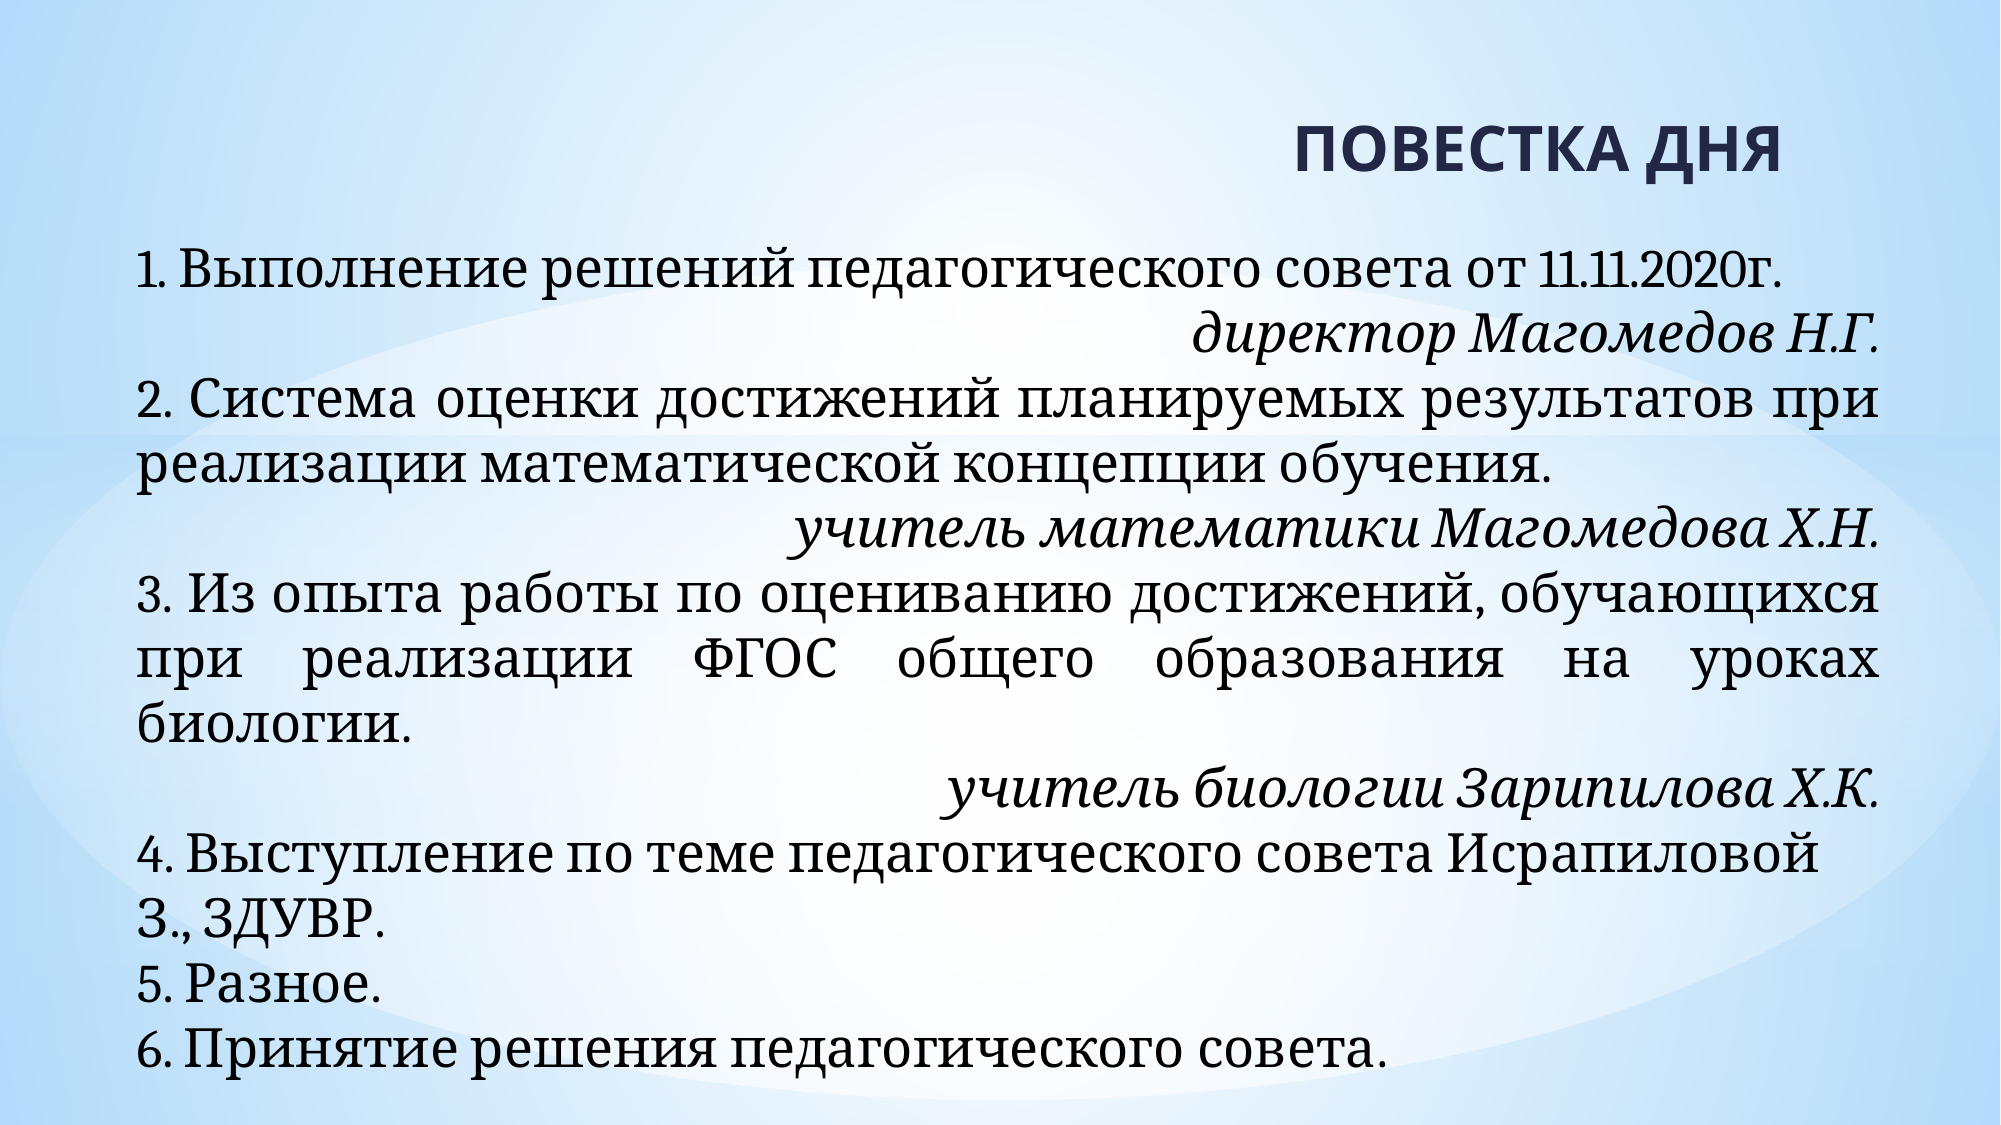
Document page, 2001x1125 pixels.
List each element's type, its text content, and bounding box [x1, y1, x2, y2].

list ПОВЕСТКА ДНЯ [1245, 101, 1800, 226]
text_box 1. Выполнение решений педагогического совета от 11.11.2020г. директор Магомедов Н.Г. 2. Система оценки достижений планируемых результатов при реализации математической концепции обучения. учитель математики Магомедова Х.Н. 3. Из опыта работы по оцениванию достижений, обучающихся при реализации ФГОС общего образования на уроках биологии. учитель биологии Зарипилова Х.К. 4. Выступление по теме педагогического совета Исрапиловой З., ЗДУВР. 5. Разное. 6. Принятие решения педагогического совета. [122, 226, 1896, 1086]
